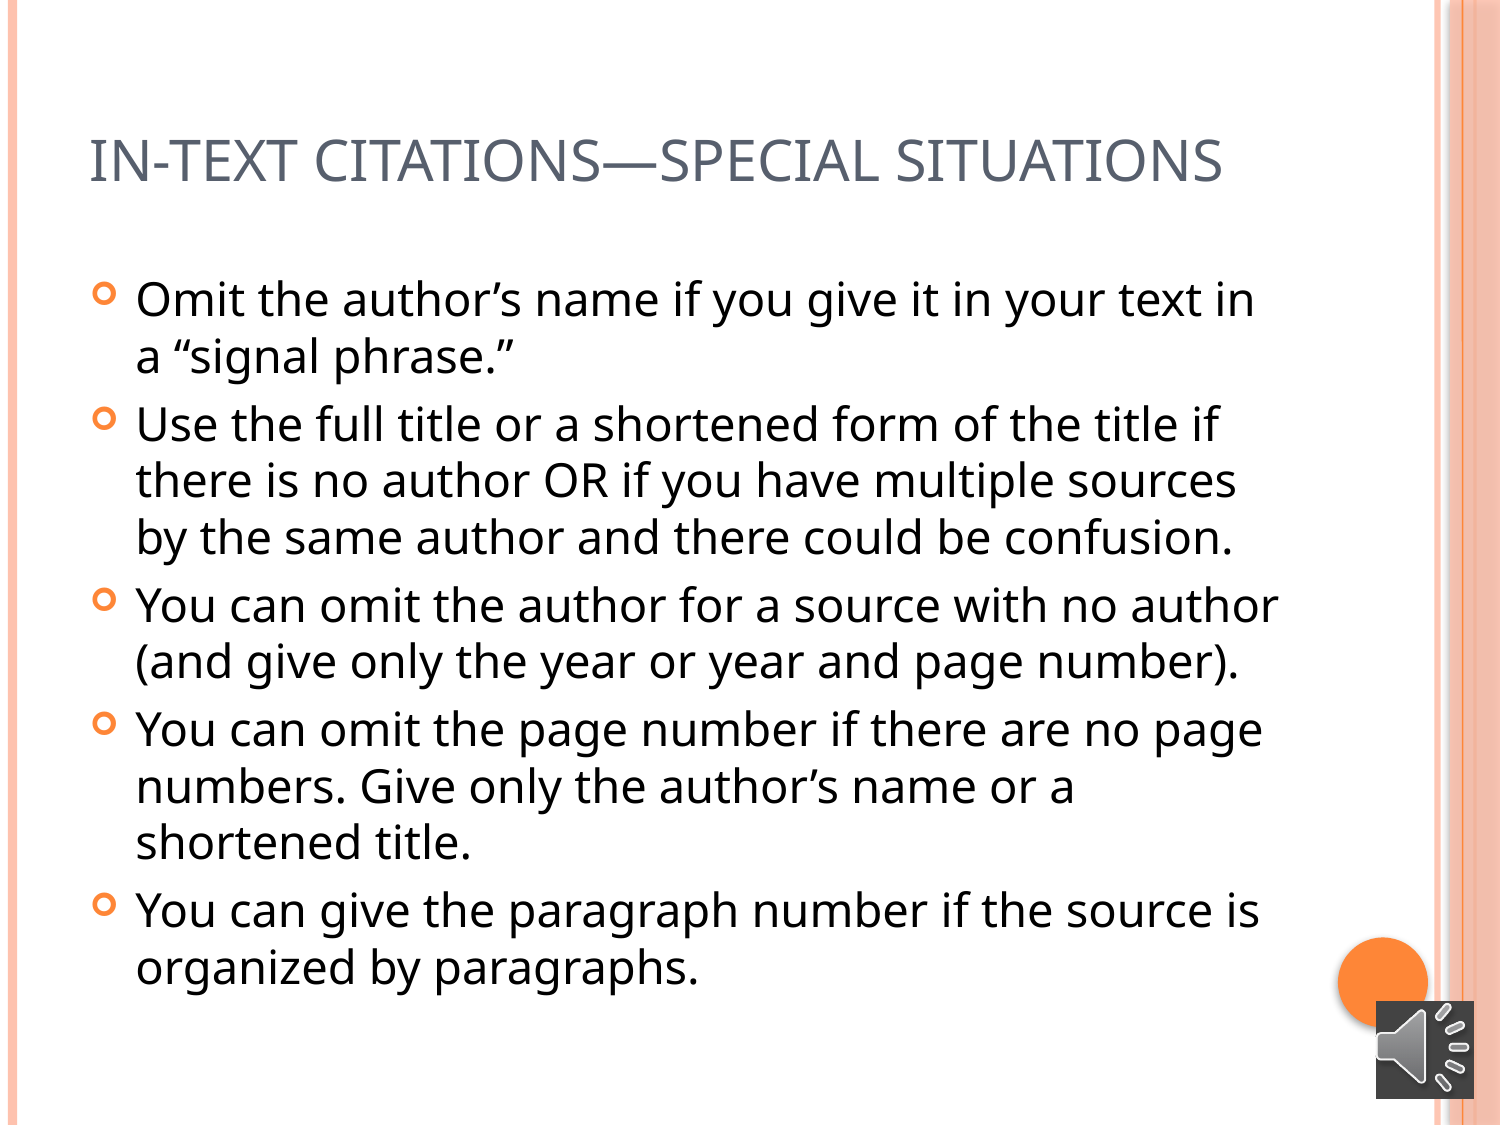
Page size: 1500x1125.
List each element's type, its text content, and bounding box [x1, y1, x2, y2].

title In-Text Citations—Special Situations [75, 45, 1300, 200]
list Omit the author’s name if you give it in your text in a “signal phrase.” Use the full title or a shortened form of the title if there is no author OR if you have multiple sources by the same author and there could be confusion. You can omit the author for a source with no author (and give only the year or year and page number). You can omit the page number if there are no page numbers. Give only the author’s name or a shortened title. You can give the paragraph number if the source is organized by paragraphs. [75, 262, 1300, 1062]
picture [1374, 999, 1476, 1101]
